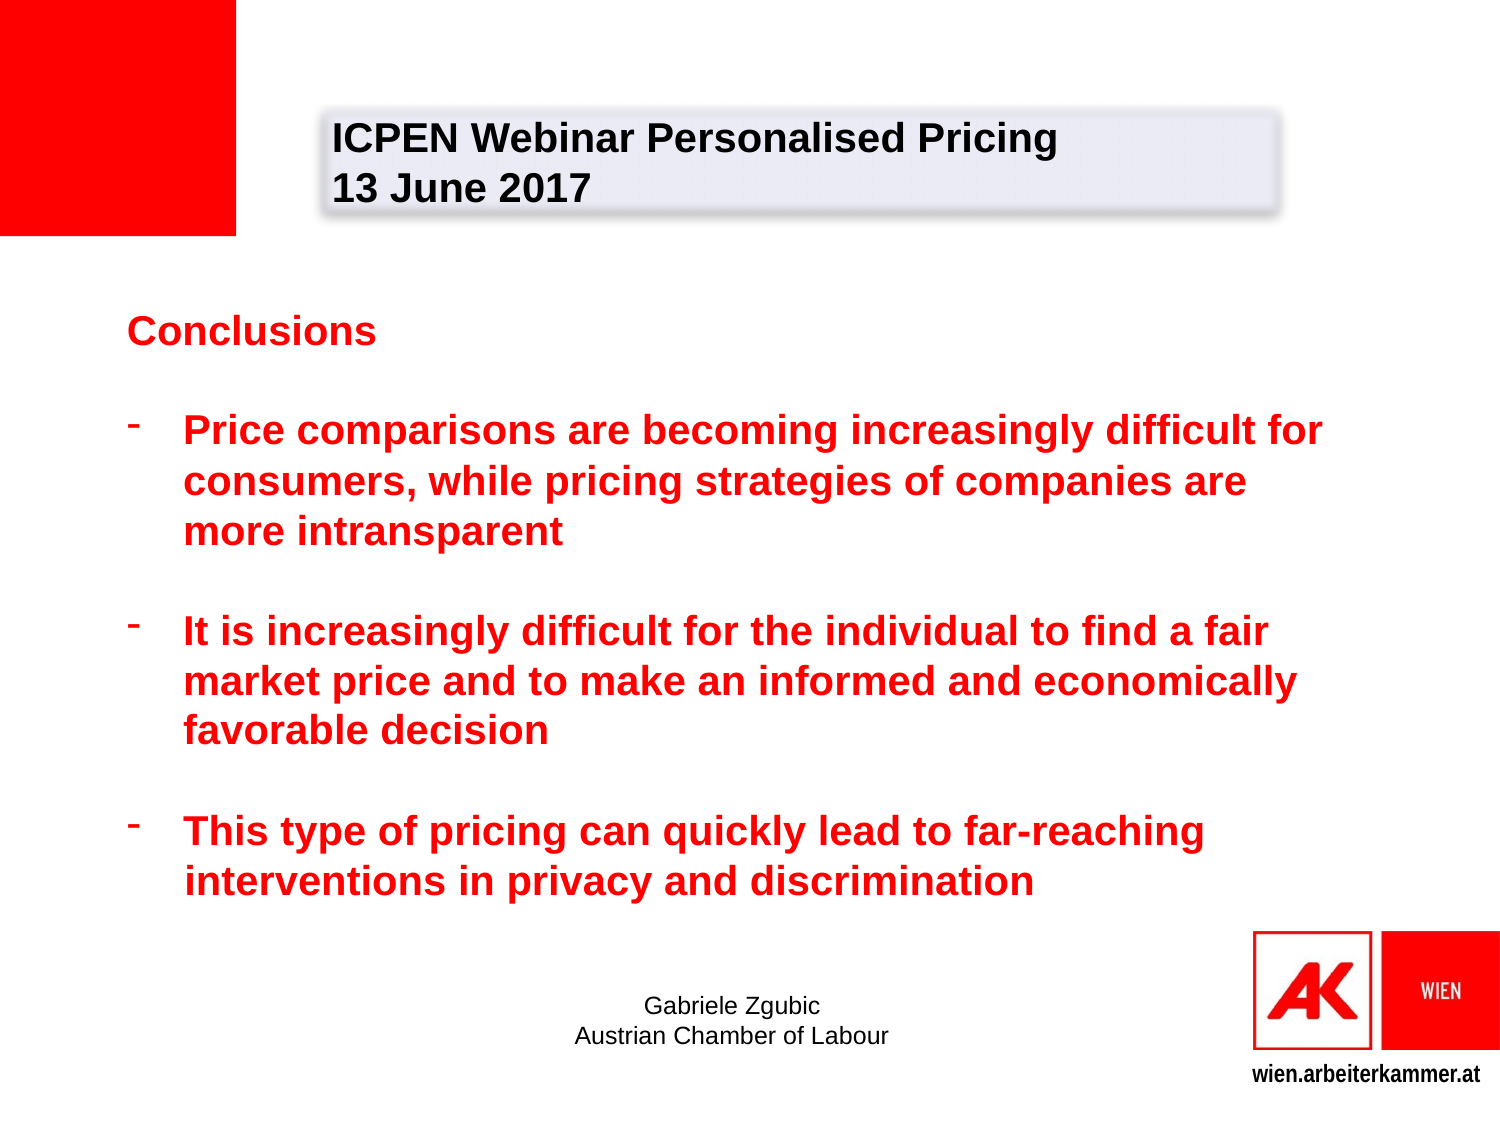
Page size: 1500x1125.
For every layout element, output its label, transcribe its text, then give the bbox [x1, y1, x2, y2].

text_box Conclusions Price comparisons are becoming increasingly difficult for consumers, while pricing strategies of companies are more intransparent It is increasingly difficult for the individual to find a fair market price and to make an informed and economically favorable decision This type of pricing can quickly lead to far-reaching interventions in privacy and discrimination [112, 295, 1365, 961]
text_box Gabriele Zgubic Austrian Chamber of Labour [336, 982, 1128, 1057]
text_box ICPEN Webinar Personalised Pricing 13 June 2017 [331, 117, 1272, 204]
picture [1253, 931, 1500, 1050]
